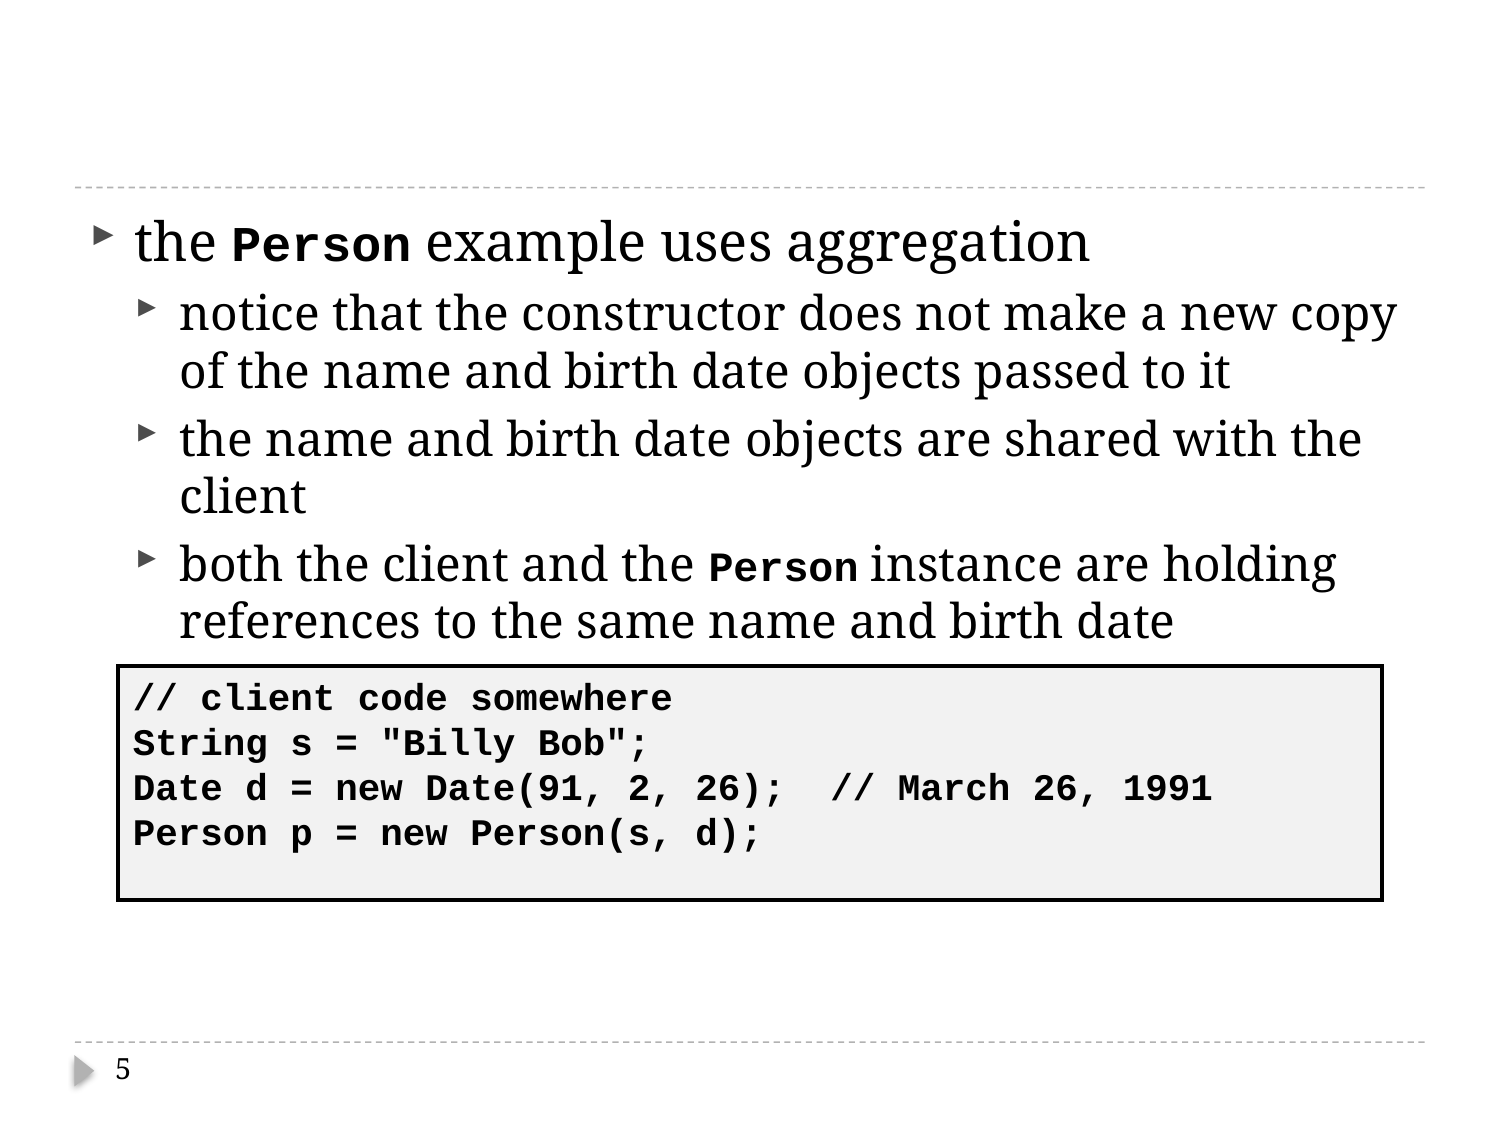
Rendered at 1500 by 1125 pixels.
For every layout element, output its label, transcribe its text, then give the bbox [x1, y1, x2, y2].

slide_number 5 [100, 1042, 426, 1103]
text_box // client code somewhere String s = "Billy Bob"; Date d = new Date(91, 2, 26); // March 26, 1991 Person p = new Person(s, d); [118, 665, 1382, 900]
list the Person example uses aggregation notice that the constructor does not make a new copy of the name and birth date objects passed to it the name and birth date objects are shared with the client both the client and the Person instance are holding references to the same name and birth date [74, 199, 1426, 1011]
